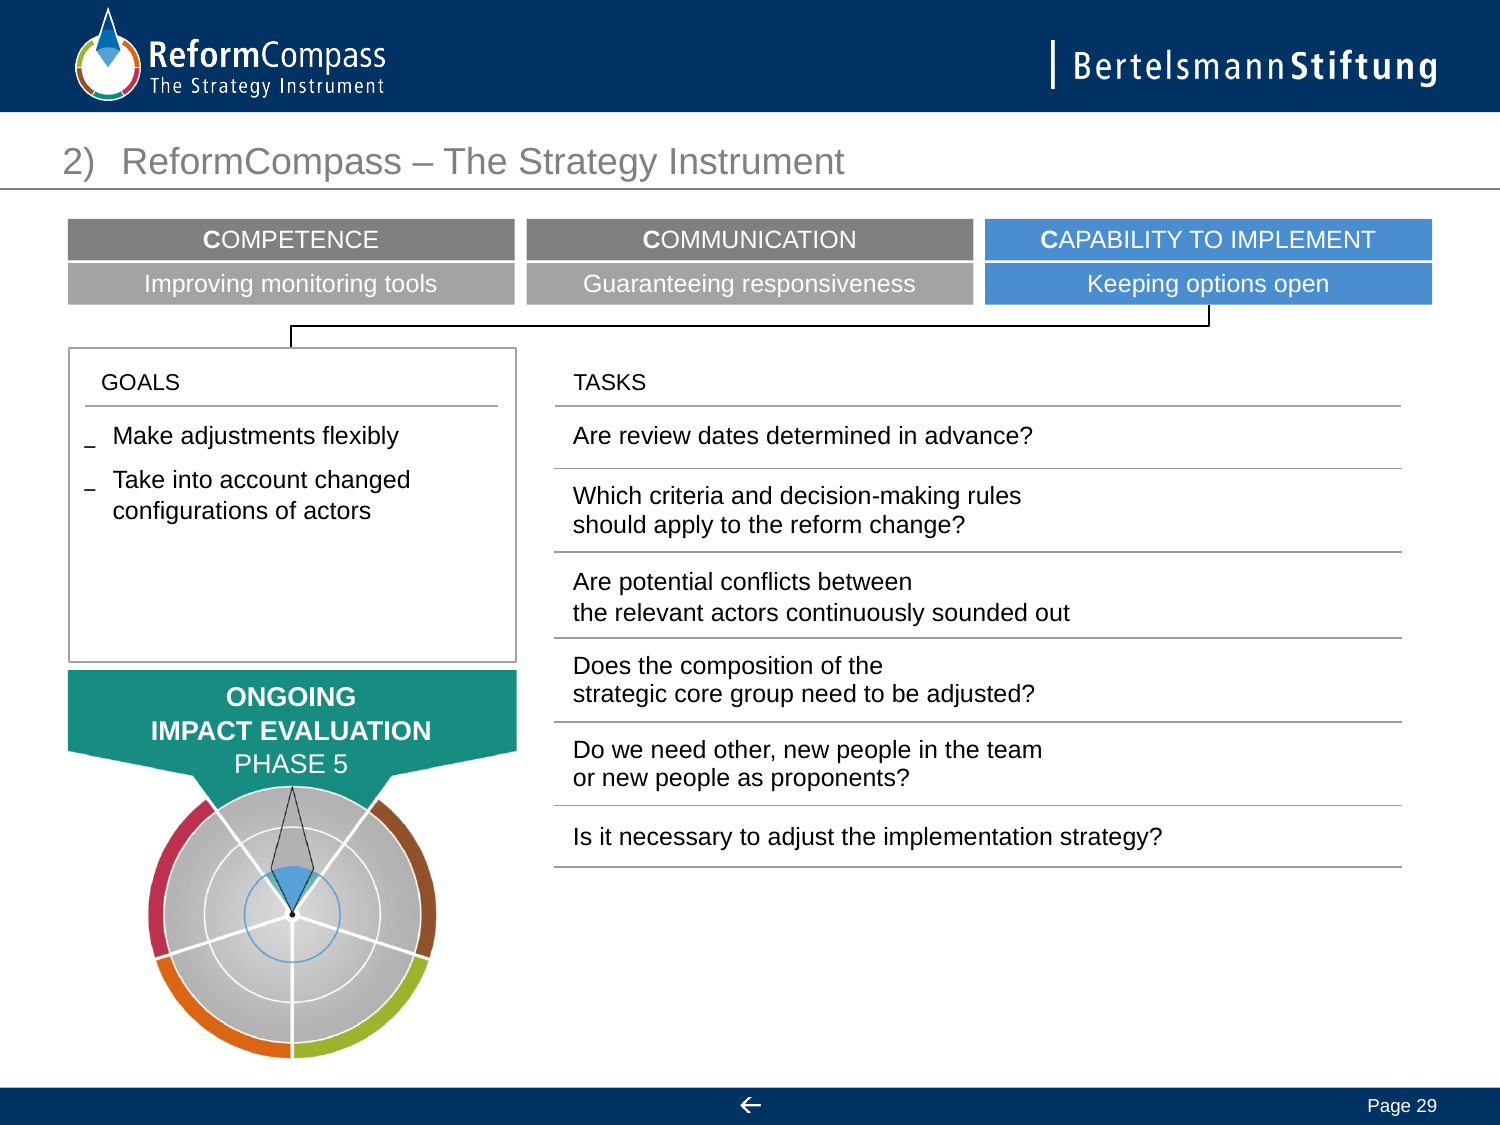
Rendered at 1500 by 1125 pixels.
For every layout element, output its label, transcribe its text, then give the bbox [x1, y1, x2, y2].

text_box [775, 207, 975, 308]
text_box [524, 207, 723, 308]
table_cell Are potential conflicts between the relevant actors continuously sounded out [556, 553, 723, 637]
table_cell Which criteria and decision-making rules should apply to the reform change? [556, 469, 723, 551]
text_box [728, 416, 772, 786]
text_box Keeping options open [989, 267, 1428, 298]
table_cell Does the composition of the strategic core group need to be adjusted? [775, 639, 1400, 721]
text_box [985, 263, 1433, 305]
table_cell Is it necessary to adjust the implementation strategy? [556, 806, 1400, 866]
text_box [67, 207, 518, 308]
text_box [985, 218, 1433, 261]
title 2) ReformCompass – The Strategy Instrument [62, 137, 723, 201]
table_header Are review dates determined in advance? [556, 416, 723, 468]
slide_number Page 29 [1324, 1092, 1438, 1122]
picture [1051, 40, 1436, 89]
text_box [62, 665, 525, 829]
title 2) ReformCompass – The Strategy Instrument [775, 137, 1438, 201]
table_cell Does the composition of the strategic core group need to be adjusted? [556, 639, 723, 721]
text_box [714, 1080, 785, 1123]
picture [67, 670, 517, 1071]
table_header Are review dates determined in advance? [775, 416, 1400, 468]
table_cell Which criteria and decision-making rules should apply to the reform change? [775, 469, 1400, 551]
text_box [69, 347, 516, 663]
text_box [27, 3, 428, 113]
table_cell Are potential conflicts between the relevant actors continuously sounded out [775, 553, 1400, 637]
text_box CAPABILITY TO IMPLEMENT [989, 223, 1428, 254]
text_box TASKS [573, 367, 723, 396]
table_cell Do we need other, new people in the team or new people as proponents? [556, 723, 1400, 805]
picture [735, 1097, 763, 1113]
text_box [728, 0, 772, 404]
